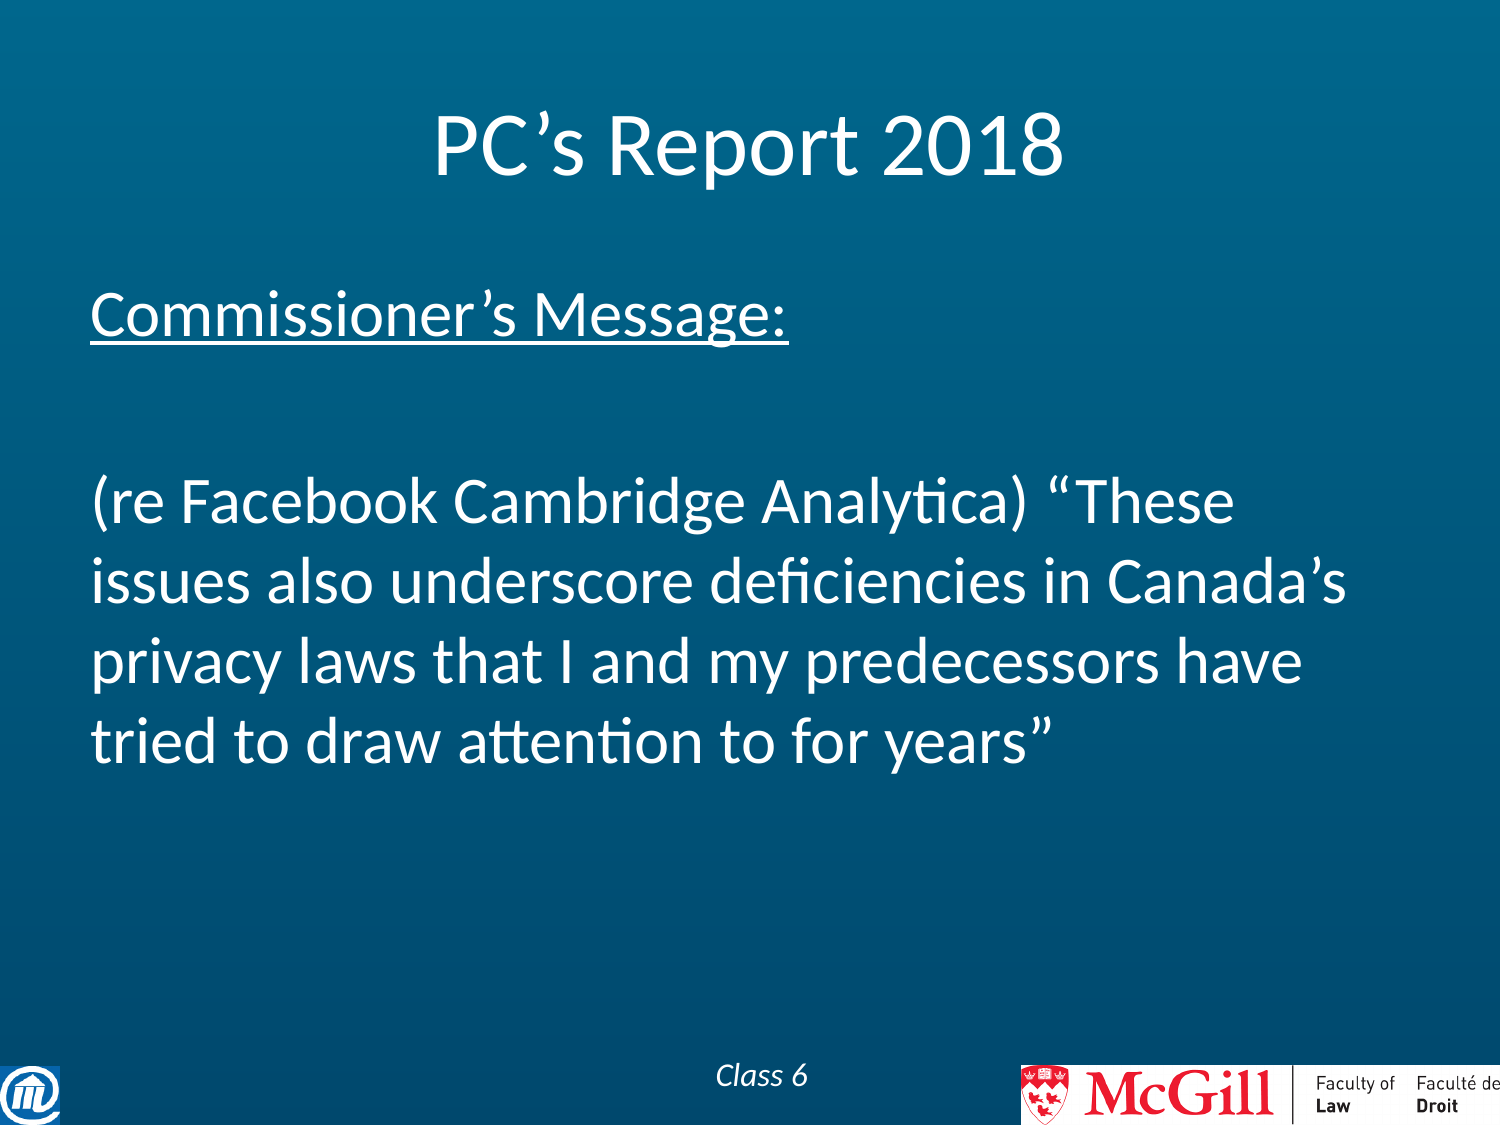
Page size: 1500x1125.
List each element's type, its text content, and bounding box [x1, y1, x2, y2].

picture [0, 1067, 59, 1125]
title PC’s Report 2018 [75, 45, 1425, 233]
footer Class 6 [490, 1042, 1034, 1103]
list Commissioner’s Message: (re Facebook Cambridge Analytica) “These issues also underscore deficiencies in Canada’s privacy laws that I and my predecessors have tried to draw attention to for years” [75, 262, 1425, 1005]
picture [1022, 1066, 1500, 1125]
